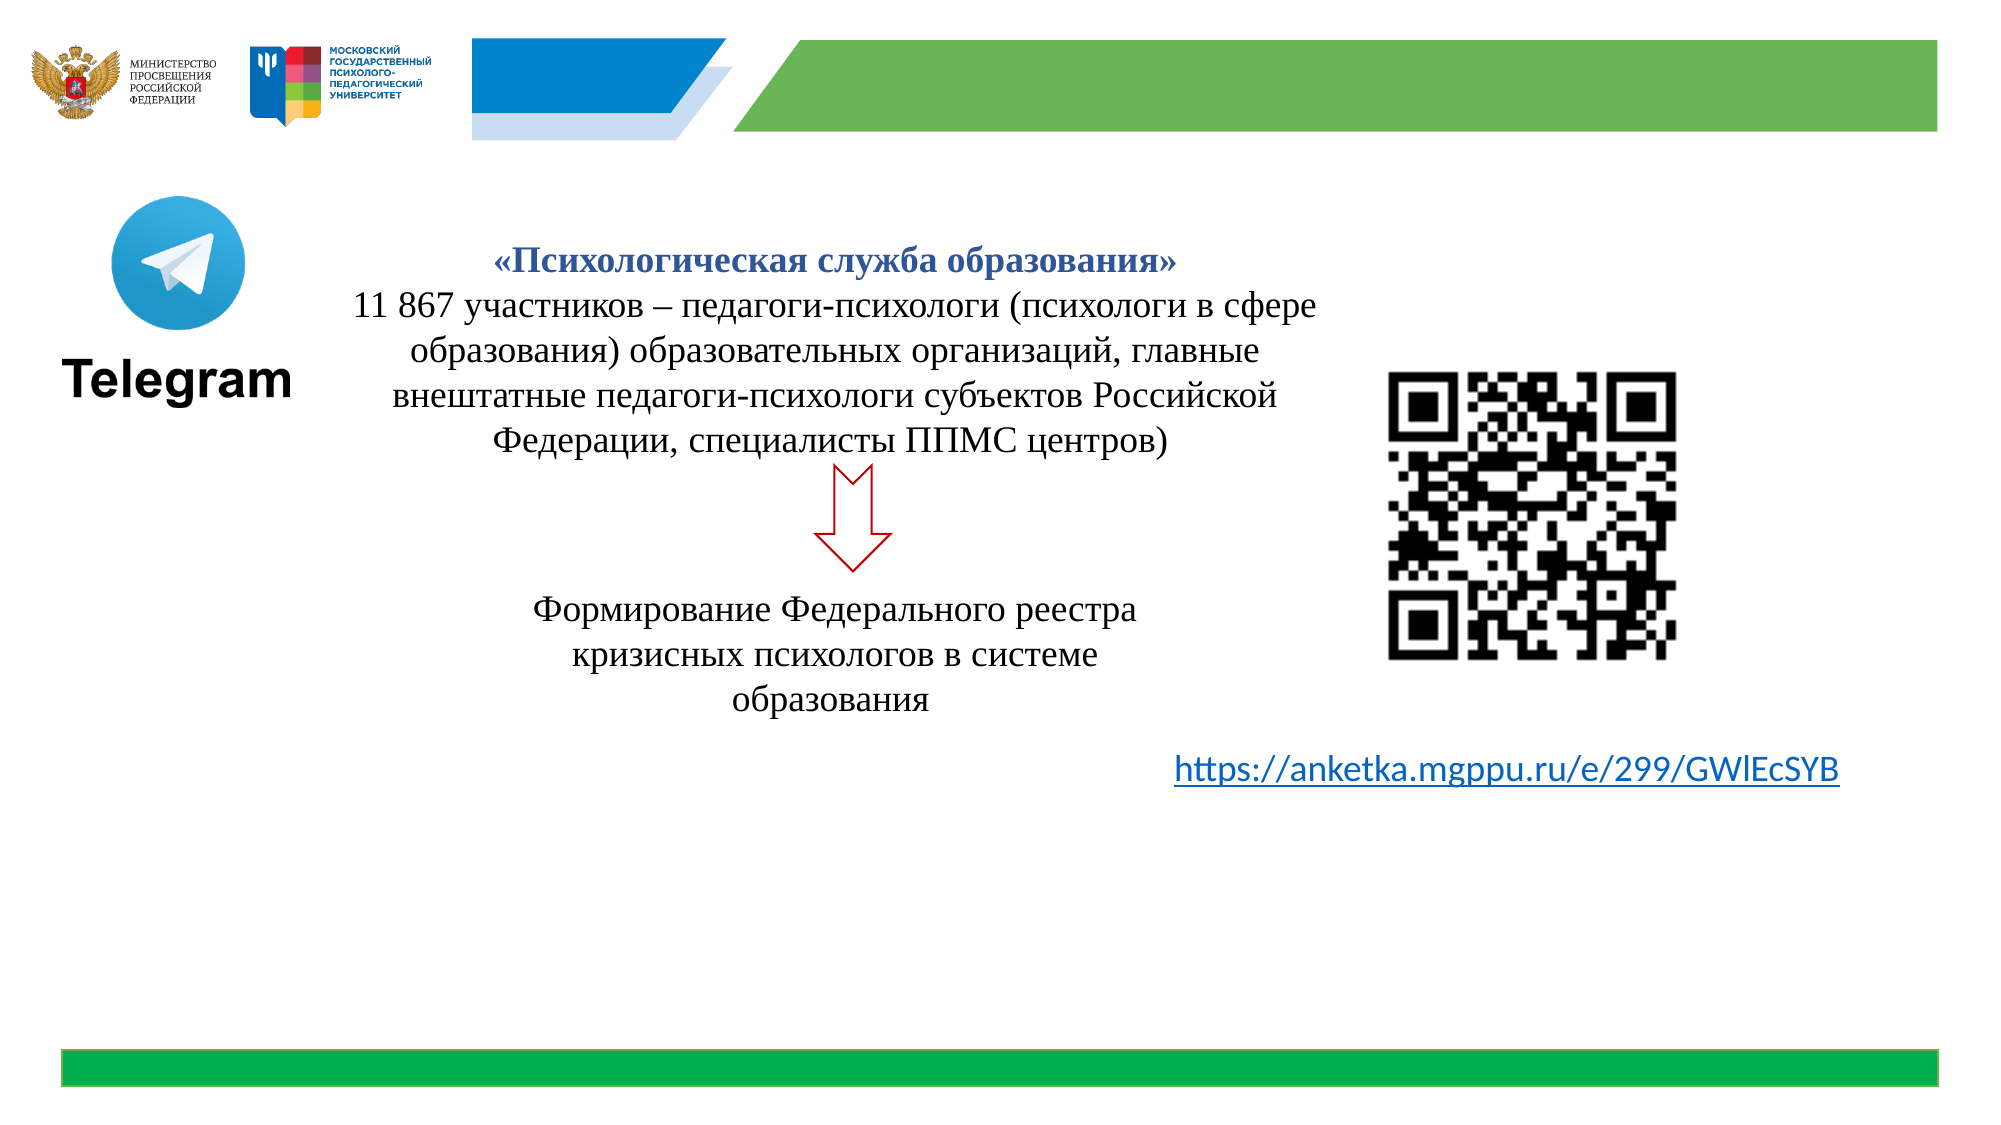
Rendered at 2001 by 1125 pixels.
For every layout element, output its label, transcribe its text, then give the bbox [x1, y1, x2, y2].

picture [247, 45, 431, 129]
text_box [813, 468, 893, 573]
text_box [61, 1049, 1939, 1087]
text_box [472, 38, 1938, 141]
text_box Формирование Федерального реестра кризисных психологов в системе образования [483, 576, 1188, 727]
picture [62, 196, 290, 408]
text_box https://anketka.mgppu.ru/e/299/GWlEcSYB [1159, 737, 1856, 797]
picture [31, 45, 216, 120]
text_box «Психологическая служба образования» 11 867 участников – педагоги-психологи (психологи в сфере образования) образовательных организаций, главные внештатные педагоги-психологи субъектов Российской Федерации, специалисты ППМС центров) [335, 220, 1336, 468]
picture [1377, 358, 1694, 678]
